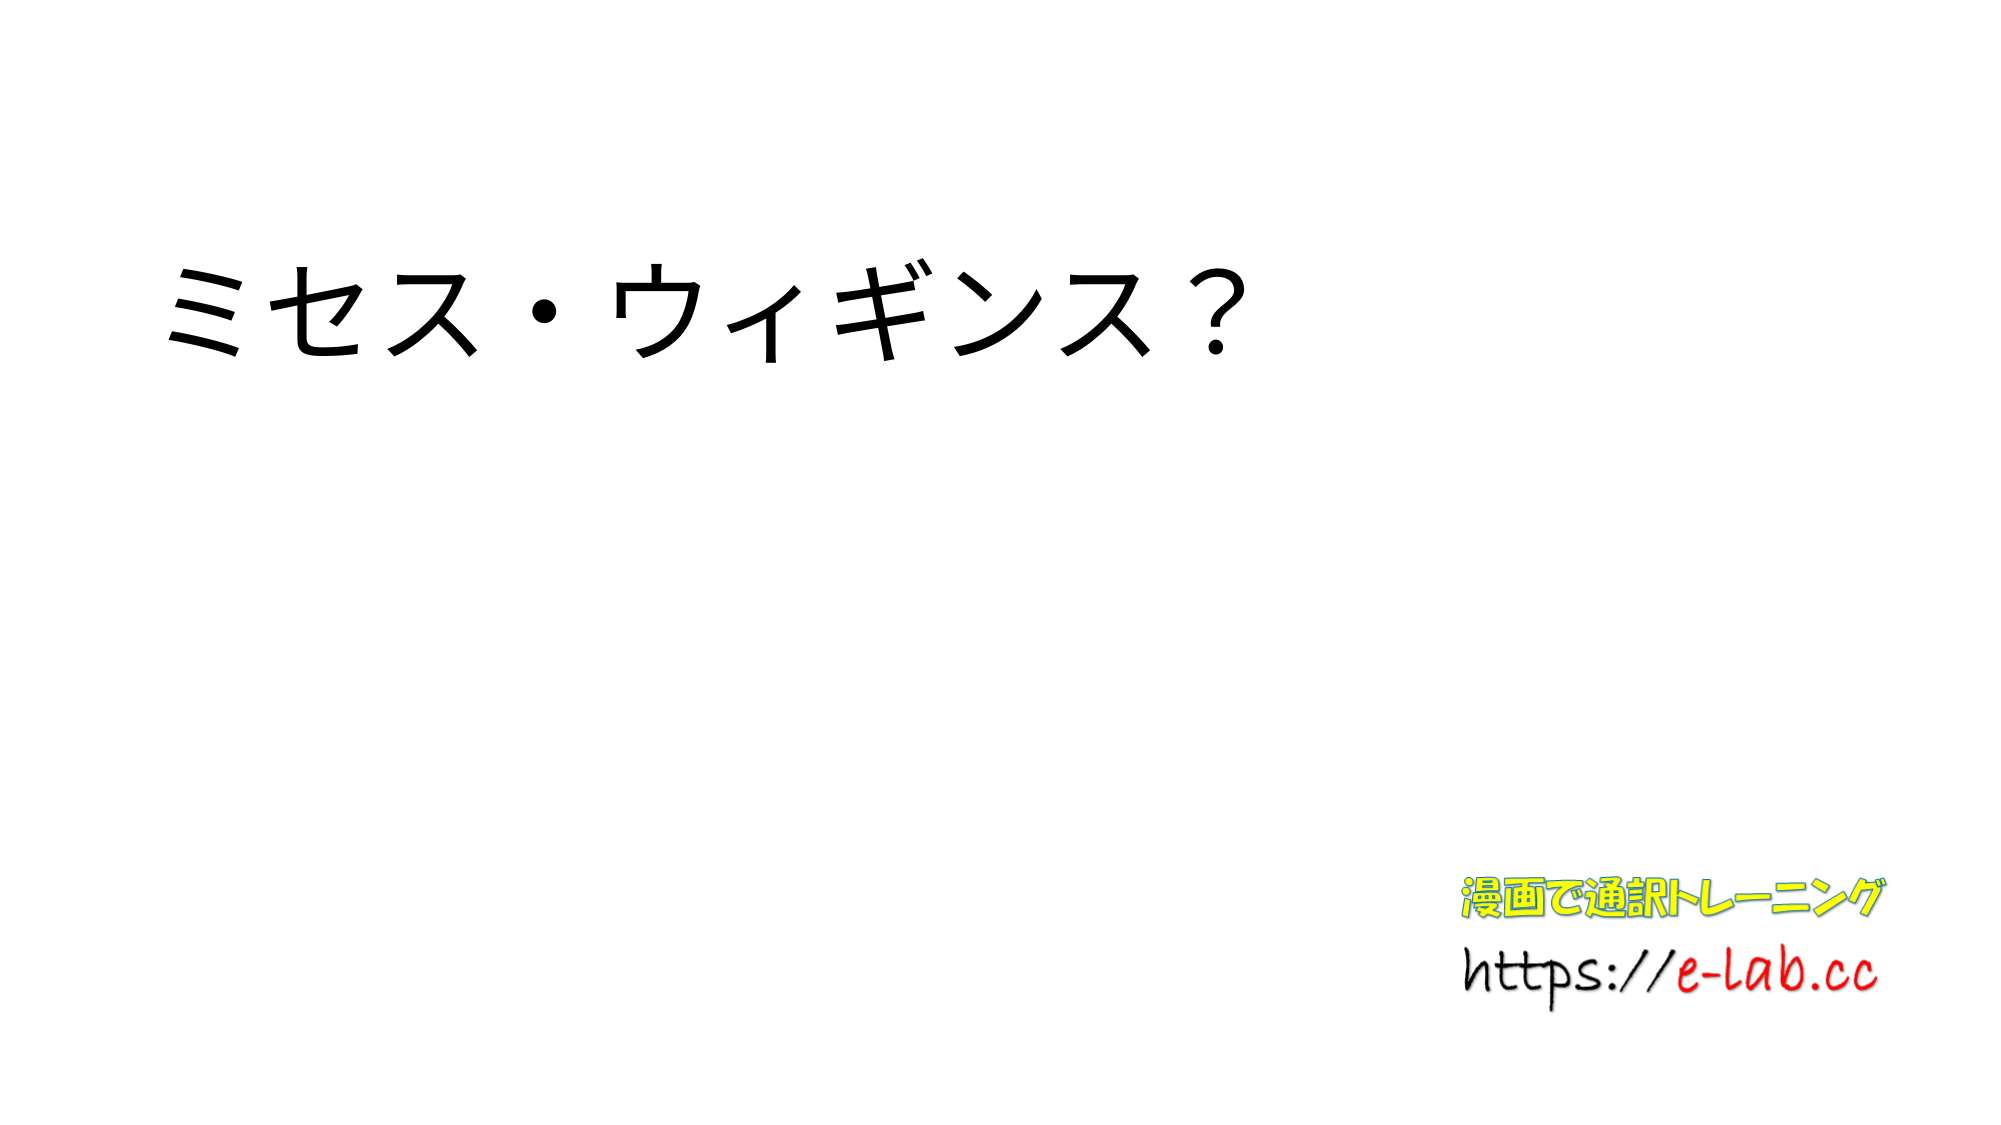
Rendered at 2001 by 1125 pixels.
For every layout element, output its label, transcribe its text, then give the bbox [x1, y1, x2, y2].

picture [1417, 861, 1924, 1061]
title ミセス・ウィギンス？ [136, 197, 1976, 386]
